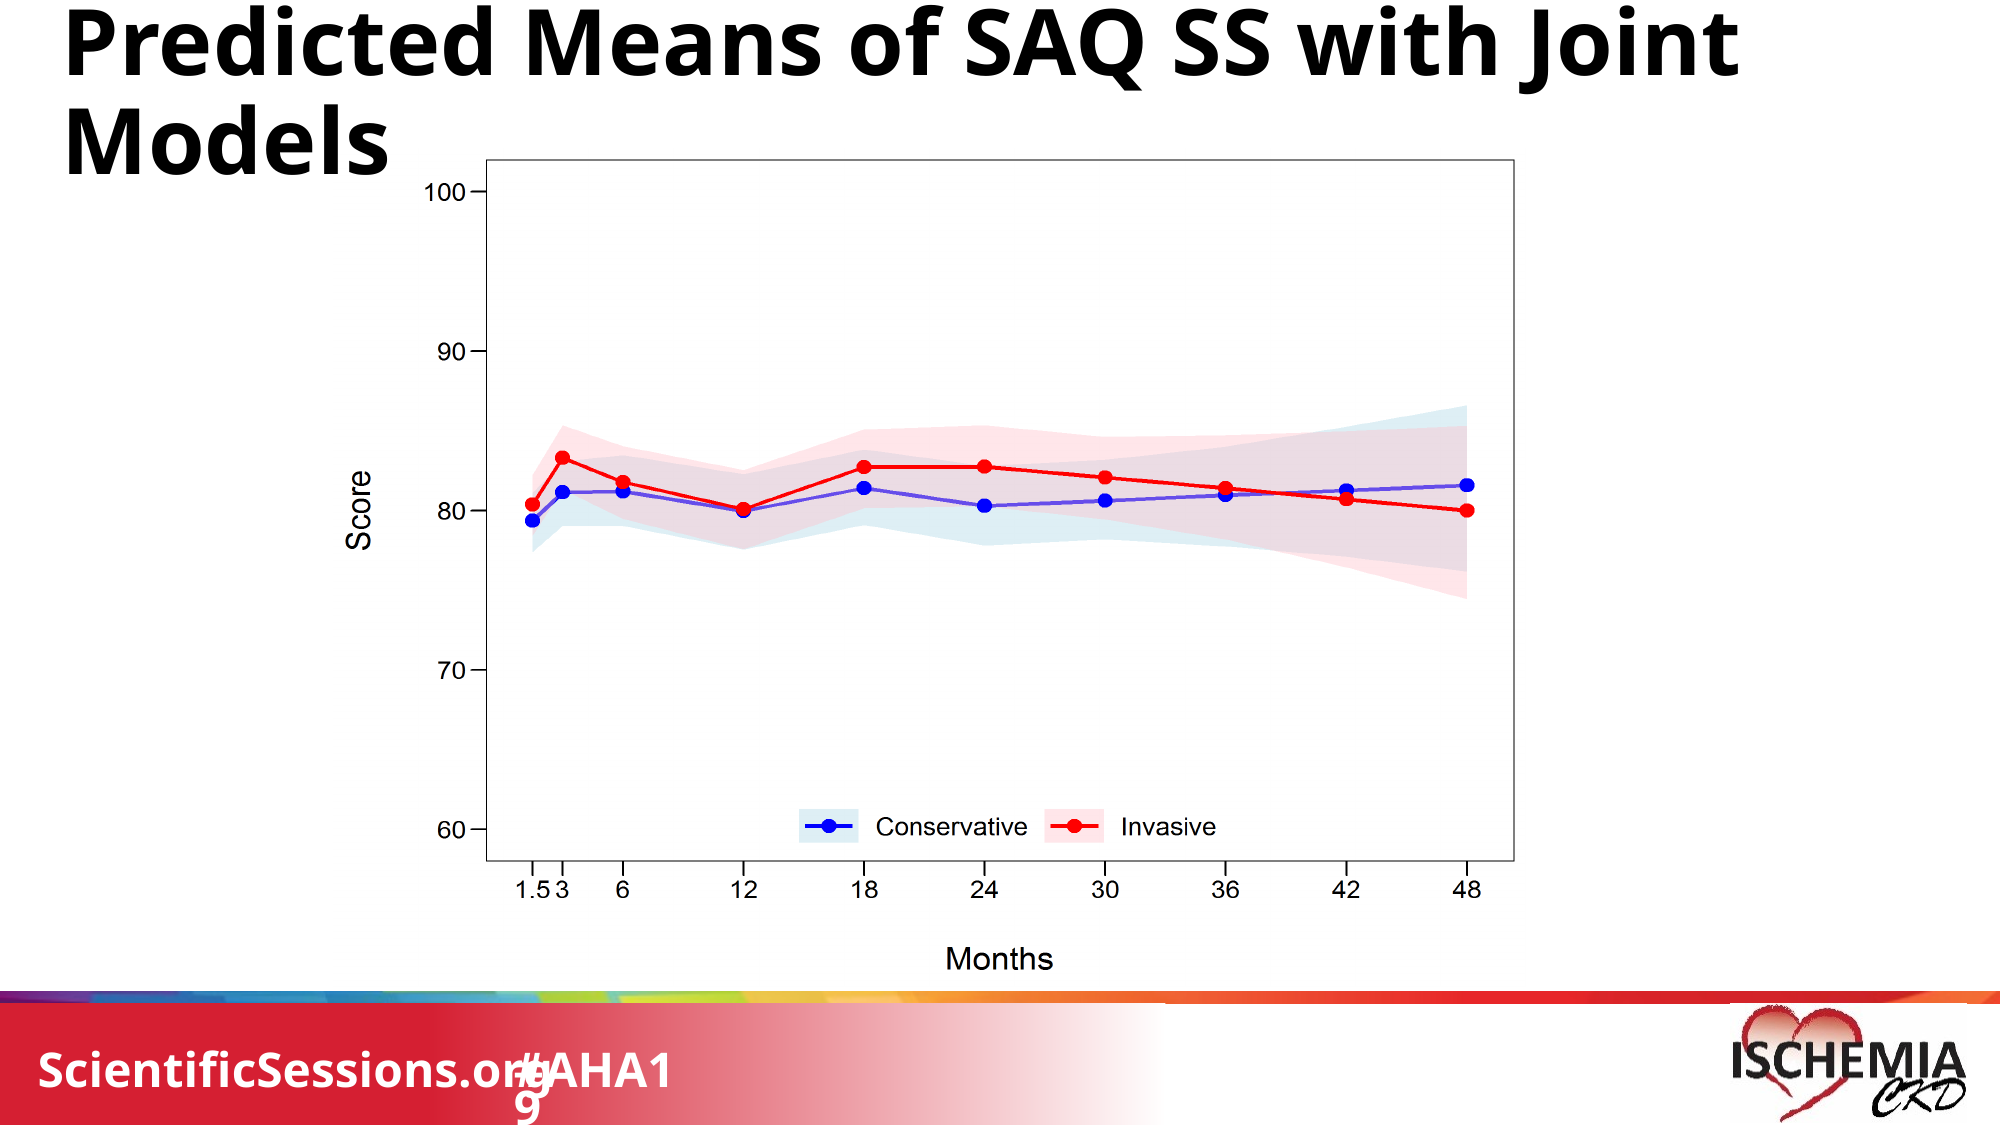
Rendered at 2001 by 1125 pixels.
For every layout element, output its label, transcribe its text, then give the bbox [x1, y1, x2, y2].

title Predicted Means of SAQ SS with Joint Models [46, 16, 1909, 175]
picture [0, 991, 2000, 1123]
picture [333, 148, 1526, 987]
